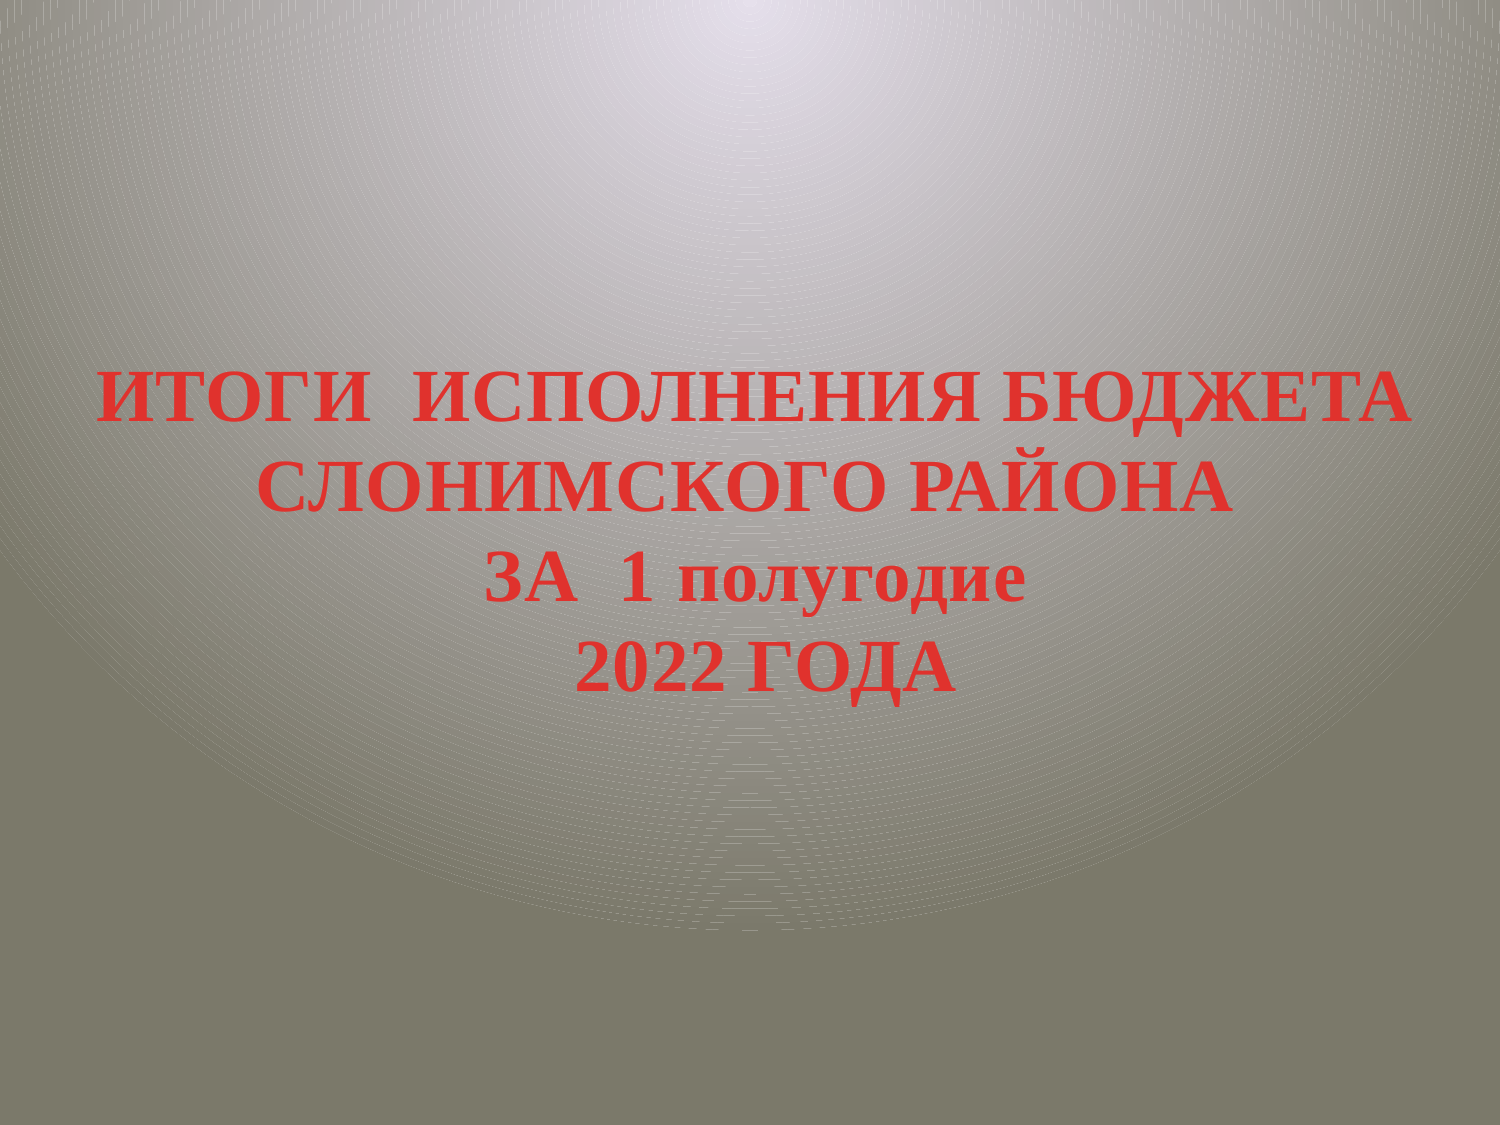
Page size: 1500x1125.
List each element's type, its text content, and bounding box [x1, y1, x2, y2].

title ИТОГИ ИСПОЛНЕНИЯ БЮДЖЕТА СЛОНИМСКОГО РАЙОНА ЗА 1 полугодие 2022 ГОДА [46, 45, 1465, 1008]
